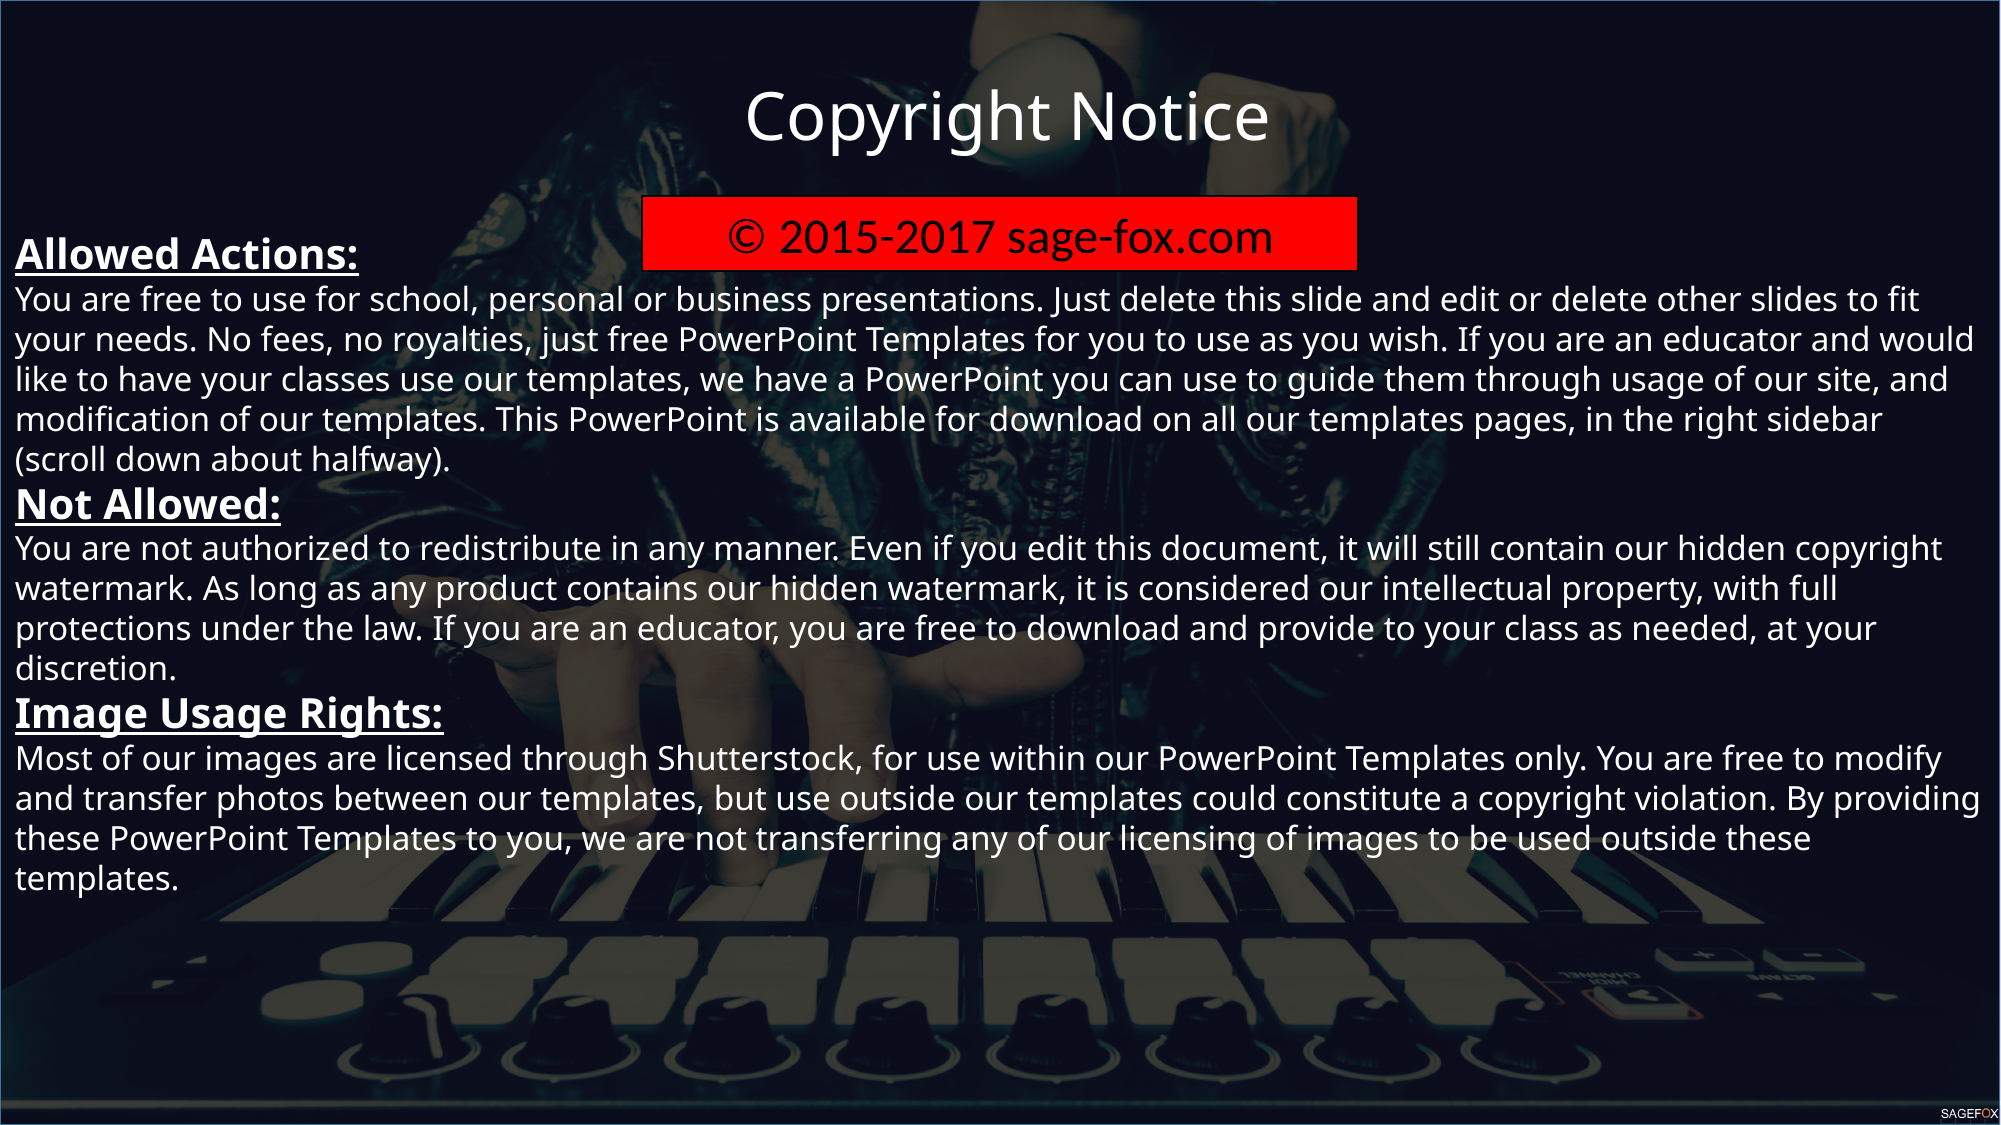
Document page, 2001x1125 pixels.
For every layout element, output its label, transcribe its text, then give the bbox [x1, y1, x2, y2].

title Copyright Notice [493, 60, 1524, 178]
text_box © 2015-2017 sage-fox.com [641, 196, 1358, 272]
text_box Allowed Actions: You are free to use for school, personal or business presentations. Just delete this slide and edit or delete other slides to fit your needs. No fees, no royalties, just free PowerPoint Templates for you to use as you wish. If you are an educator and would like to have your classes use our templates, we have a PowerPoint you can use to guide them through usage of our site, and modification of our templates. This PowerPoint is available for download on all our templates pages, in the right sidebar (scroll down about halfway). Not Allowed: You are not authorized to redistribute in any manner. Even if you edit this document, it will still contain our hidden copyright watermark. As long as any product contains our hidden watermark, it is considered our intellectual property, with full protections under the law. If you are an educator, you are free to download and provide to your class as needed, at your discretion. Image Usage Rights: Most of our images are licensed through Shutterstock, for use within our PowerPoint Templates only. You are free to modify and transfer photos between our templates, but use outside our templates could constitute a copyright violation. By providing these PowerPoint Templates to you, we are not transferring any of our licensing of images to be used outside these templates. [0, 0, 2000, 1125]
